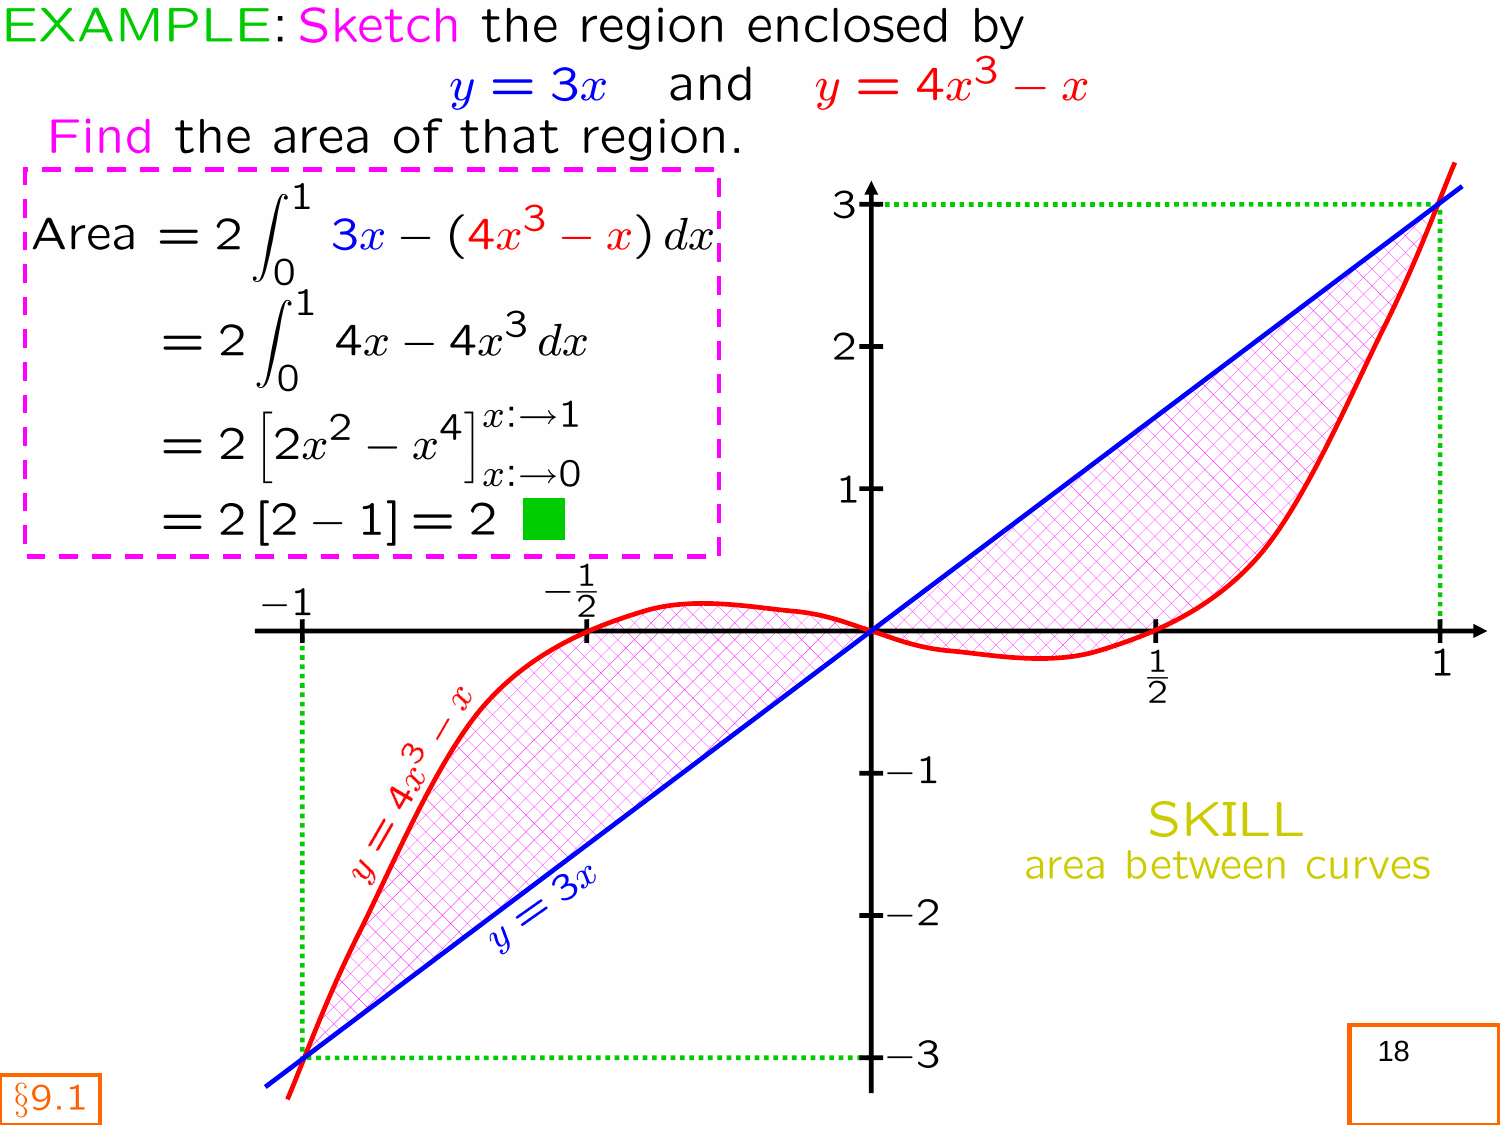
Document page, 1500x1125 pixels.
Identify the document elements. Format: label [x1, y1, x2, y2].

picture [299, 5, 1026, 52]
picture [412, 502, 495, 535]
picture [162, 499, 398, 546]
picture [32, 181, 713, 393]
picture [448, 55, 1088, 111]
text_box [24, 169, 249, 557]
text_box [1024, 799, 1431, 879]
text_box [1349, 1025, 1500, 1125]
picture [14, 1081, 86, 1119]
text_box [254, 162, 1488, 1100]
picture [5, 5, 285, 43]
text_box [0, 1074, 100, 1125]
picture [162, 399, 581, 487]
picture [49, 116, 740, 163]
